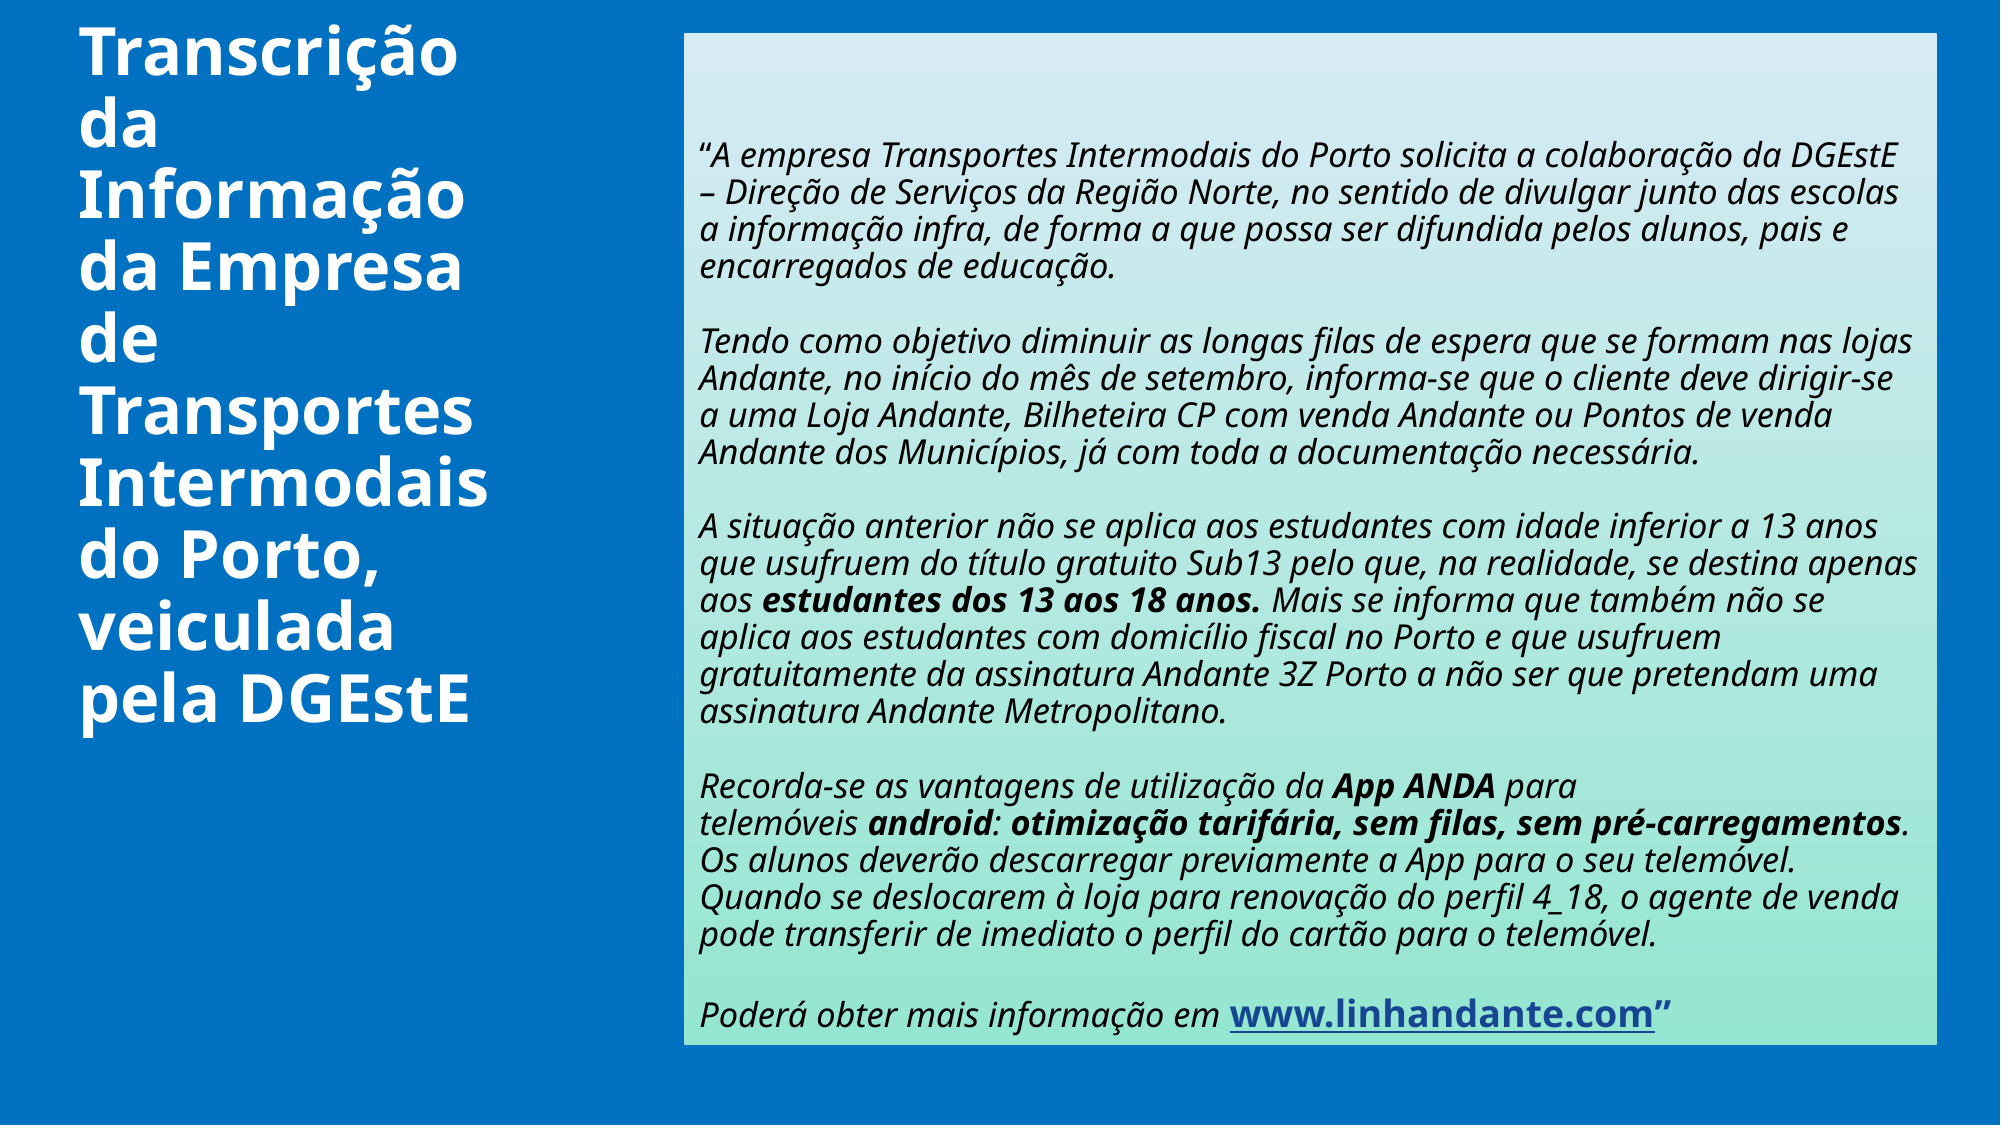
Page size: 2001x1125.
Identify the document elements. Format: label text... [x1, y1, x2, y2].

text_box “A empresa Transportes Intermodais do Porto solicita a colaboração da DGEstE – Direção de Serviços da Região Norte, no sentido de divulgar junto das escolas a informação infra, de forma a que possa ser difundida pelos alunos, pais e encarregados de educação. Tendo como objetivo diminuir as longas filas de espera que se formam nas lojas Andante, no início do mês de setembro, informa-se que o cliente deve dirigir-se a uma Loja Andante, Bilheteira CP com venda Andante ou Pontos de venda Andante dos Municípios, já com toda a documentação necessária. A situação anterior não se aplica aos estudantes com idade inferior a 13 anos que usufruem do título gratuito Sub13 pelo que, na realidade, se destina apenas aos estudantes dos 13 aos 18 anos. Mais se informa que também não se aplica aos estudantes com domicílio fiscal no Porto e que usufruem gratuitamente da assinatura Andante 3Z Porto a não ser que pretendam uma assinatura Andante Metropolitano. Recorda-se as vantagens de utilização da App ANDA para telemóveis android: otimização tarifária, sem filas, sem pré-carregamentos. Os alunos deverão descarregar previamente a App para o seu telemóvel. Quando se deslocarem à loja para renovação do perfil 4_18, o agente de venda pode transferir de imediato o perfil do cartão para o telemóvel. Poderá obter mais informação em www.linhandante.com” [684, 33, 1937, 1045]
text_box Passe Andante- Transcrição da Informação da Empresa de Transportes Intermodais do Porto, veiculada pela DGEstE [63, 562, 556, 745]
